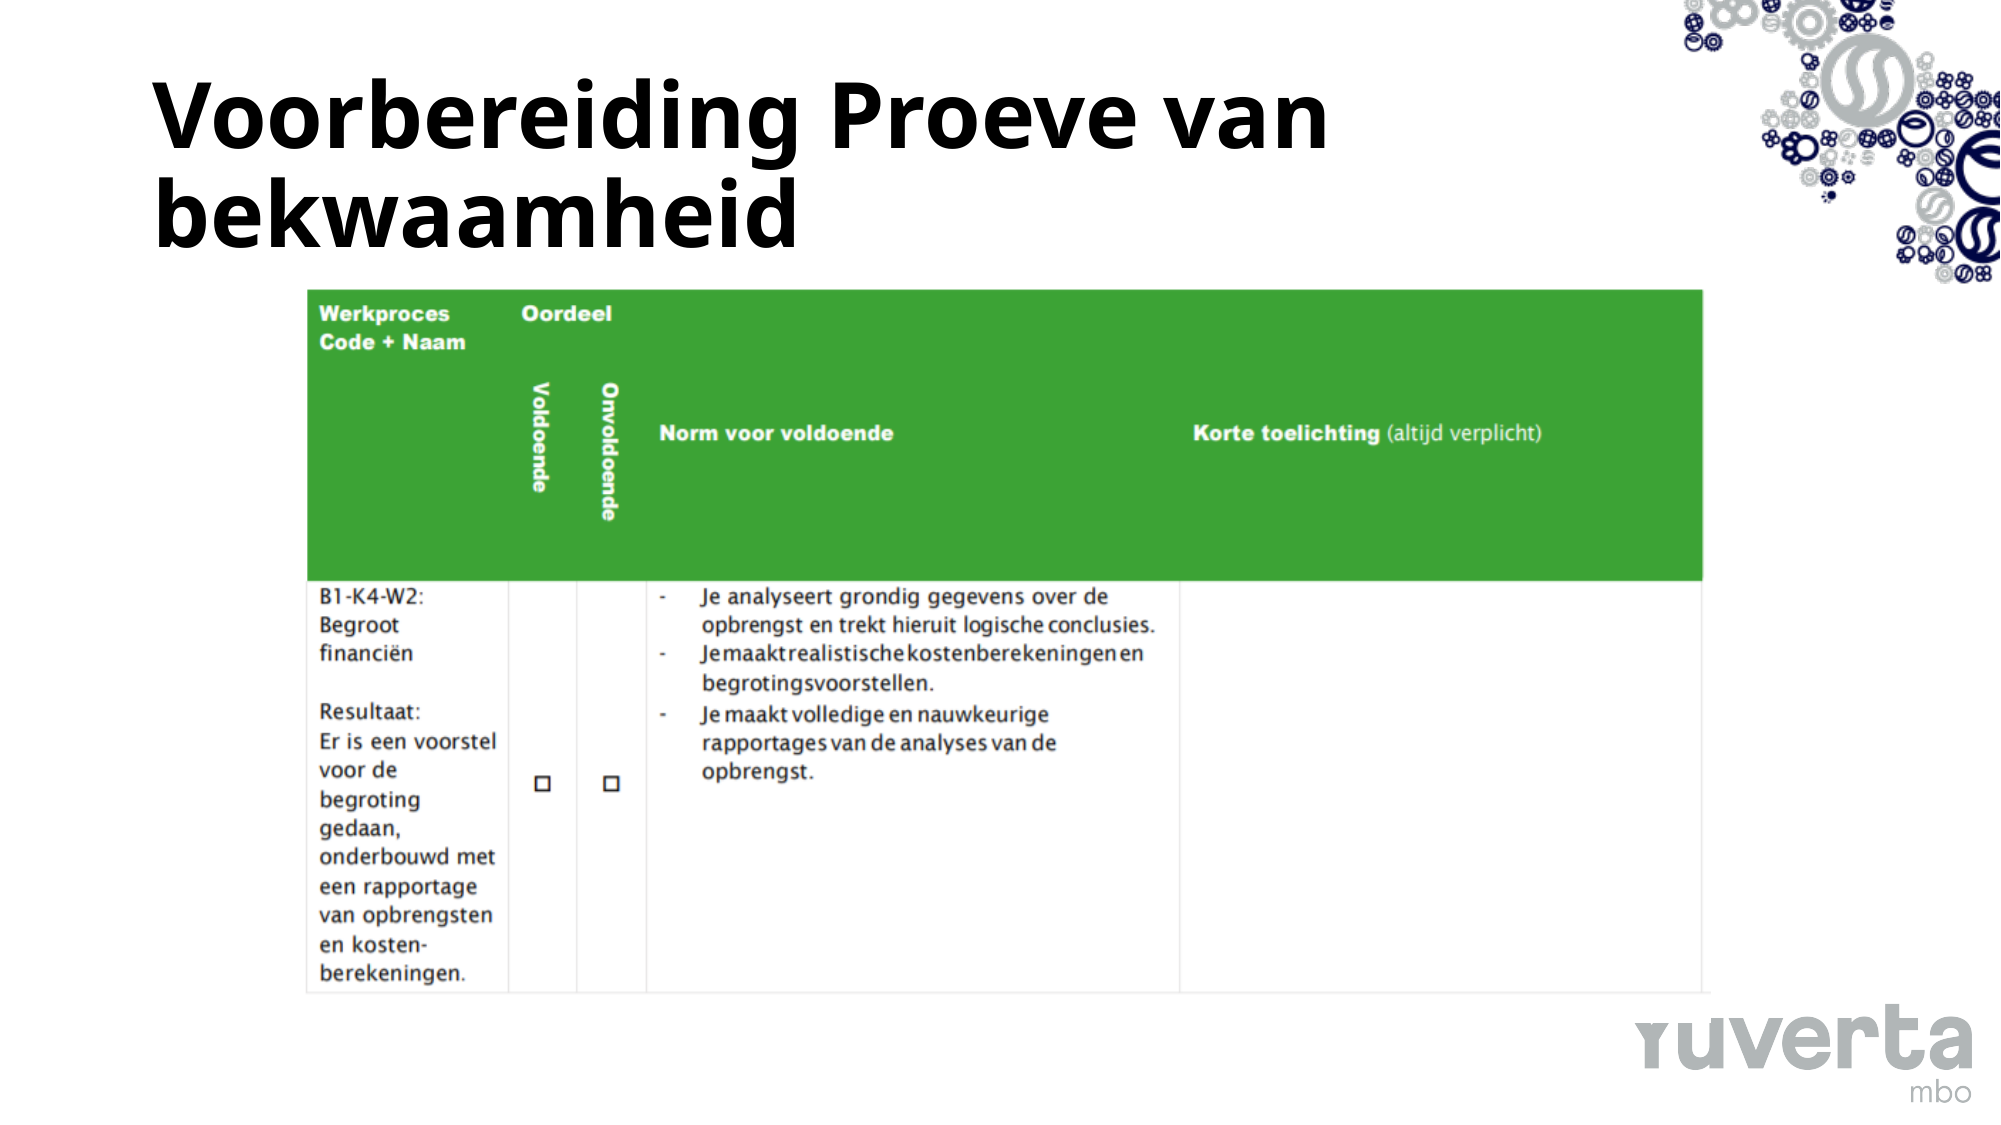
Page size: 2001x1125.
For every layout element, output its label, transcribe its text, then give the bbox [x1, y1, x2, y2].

picture [0, 0, 2000, 1125]
title Voorbereiding Proeve van bekwaamheid [137, 59, 1863, 278]
